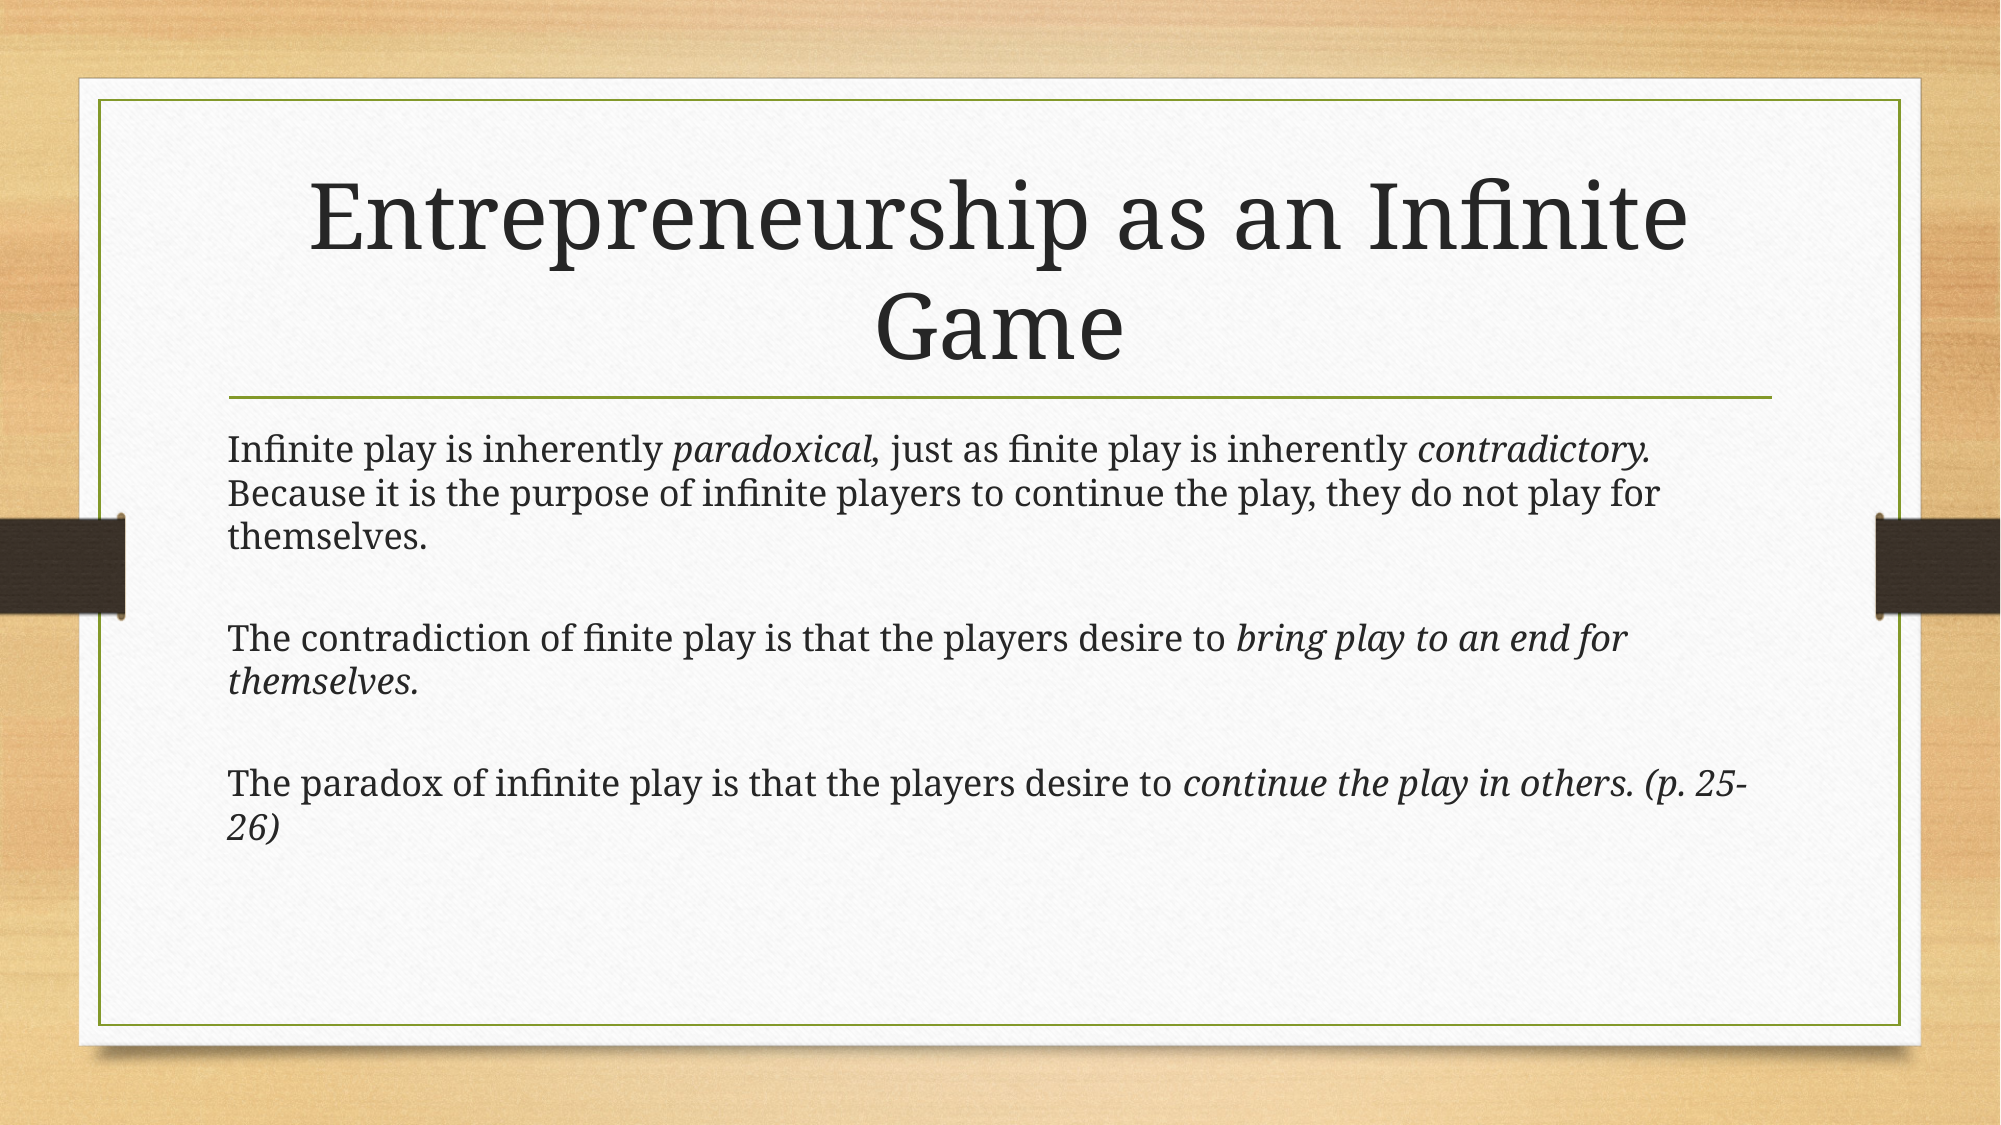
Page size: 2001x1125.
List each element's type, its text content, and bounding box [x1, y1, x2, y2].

picture [0, 0, 2001, 1125]
title Entrepreneurship as an Infinite Game [212, 161, 1788, 375]
list Infinite play is inherently paradoxical, just as finite play is inherently contradictory. Because it is the purpose of infinite players to continue the play, they do not play for themselves. The contradiction of finite play is that the players desire to bring play to an end for themselves. The paradox of infinite play is that the players desire to continue the play in others. (p. 25-26) [212, 419, 1788, 964]
